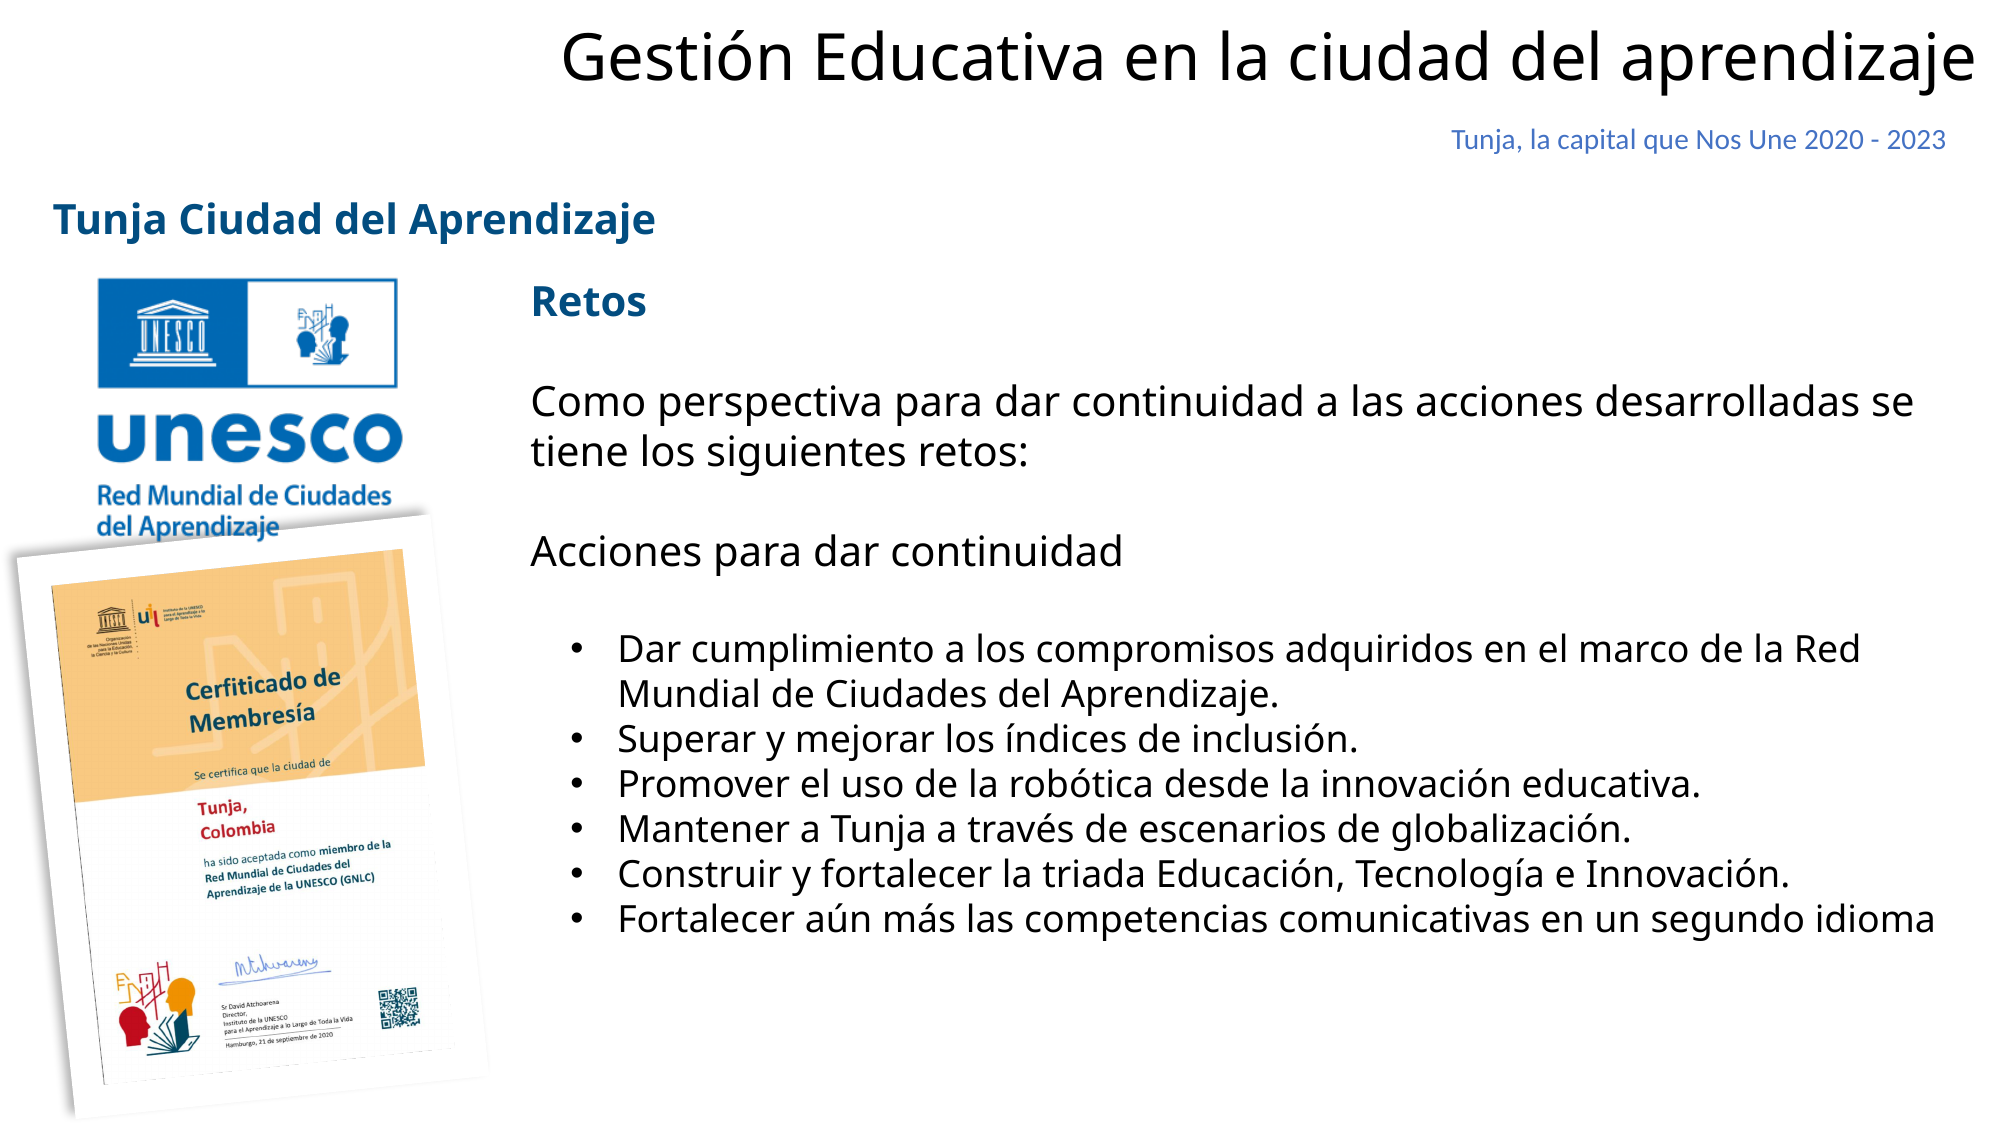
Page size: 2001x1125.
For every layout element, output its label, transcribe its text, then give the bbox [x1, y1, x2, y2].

picture [52, 250, 454, 1084]
text_box Gestión Educativa en la ciudad del aprendizaje [541, 0, 1998, 103]
subtitle Tunja, la capital que Nos Une 2020 - 2023 [355, 116, 1963, 164]
text_box Retos Como perspectiva para dar continuidad a las acciones desarrolladas se tiene los siguientes retos: Acciones para dar continuidad Dar cumplimiento a los compromisos adquiridos en el marco de la Red Mundial de Ciudades del Aprendizaje. Superar y mejorar los índices de inclusión. Promover el uso de la robótica desde la innovación educativa. Mantener a Tunja a través de escenarios de globalización. Construir y fortalecer la triada Educación, Tecnología e Innovación. Fortalecer aún más las competencias comunicativas en un segundo idioma [515, 267, 1978, 948]
text_box Tunja Ciudad del Aprendizaje [37, 185, 1963, 251]
